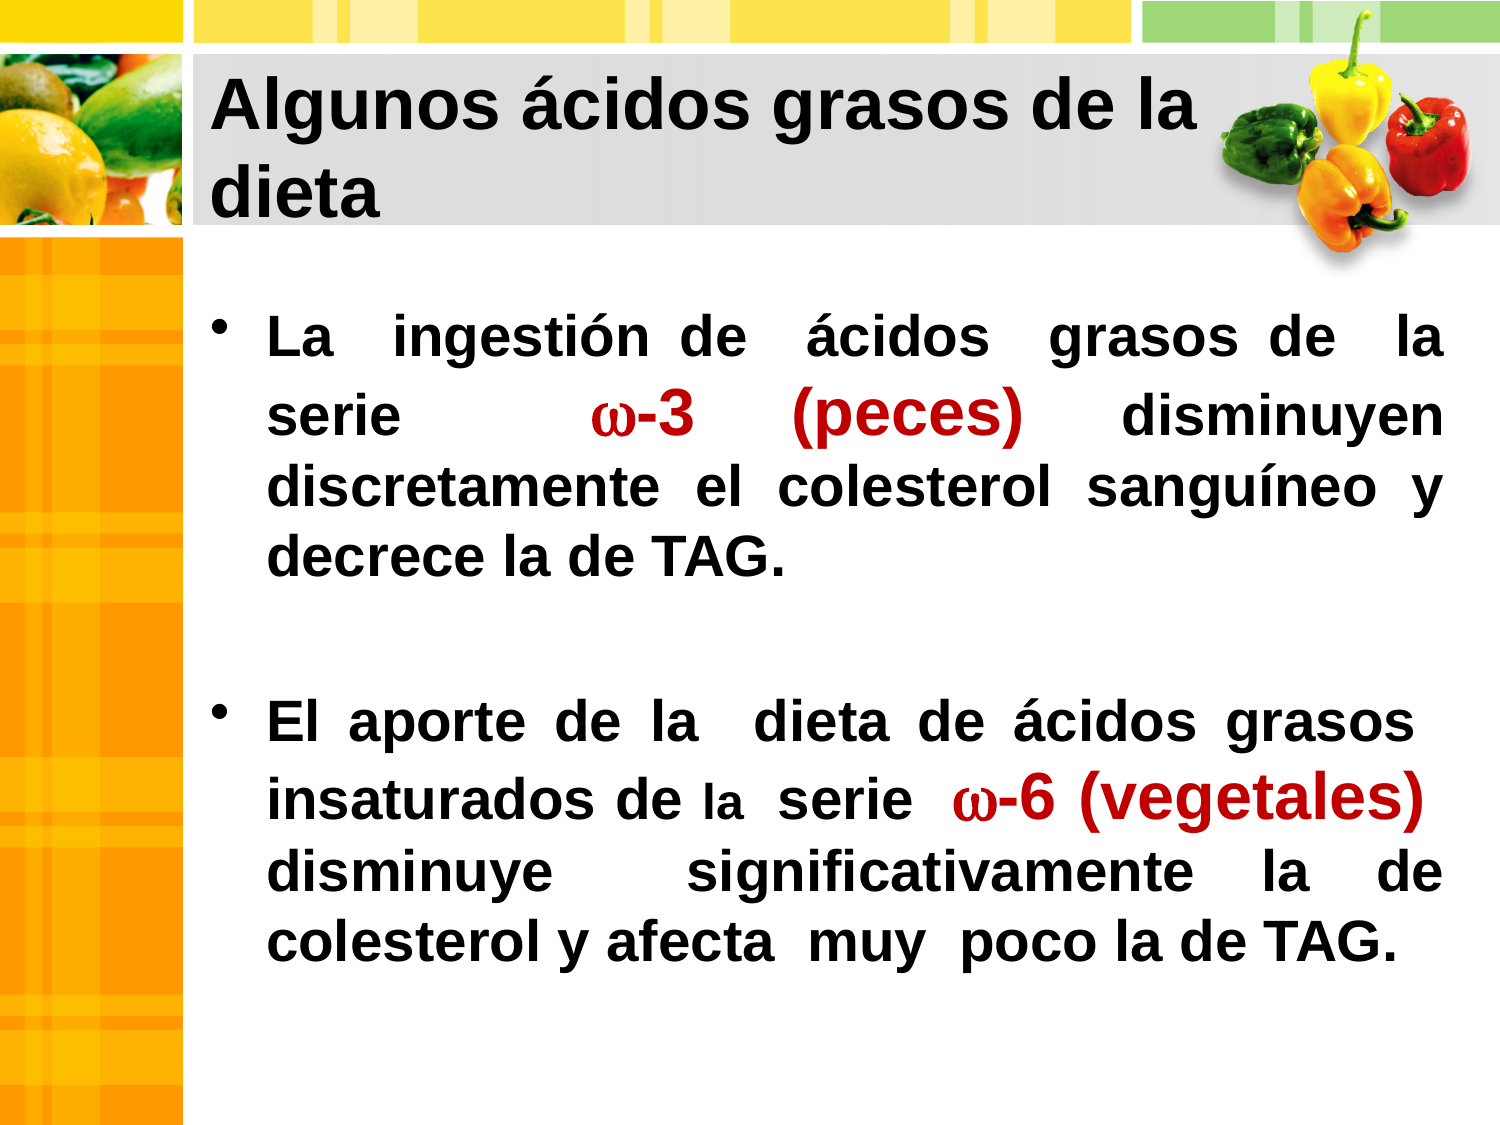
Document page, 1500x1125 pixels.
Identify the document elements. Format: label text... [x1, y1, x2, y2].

title Algunos ácidos grasos de la dieta [194, 102, 1400, 186]
picture [1207, 9, 1483, 279]
picture [0, 54, 182, 225]
list La ingestión de ácidos grasos de la serie -3 (peces) disminuyen discretamente el colesterol sanguíneo y decrece la de TAG. El aporte de la dieta de ácidos grasos insaturados de la serie -6 (vegetales) disminuye significativamente la de colesterol y afecta muy poco la de TAG. [194, 290, 1461, 940]
